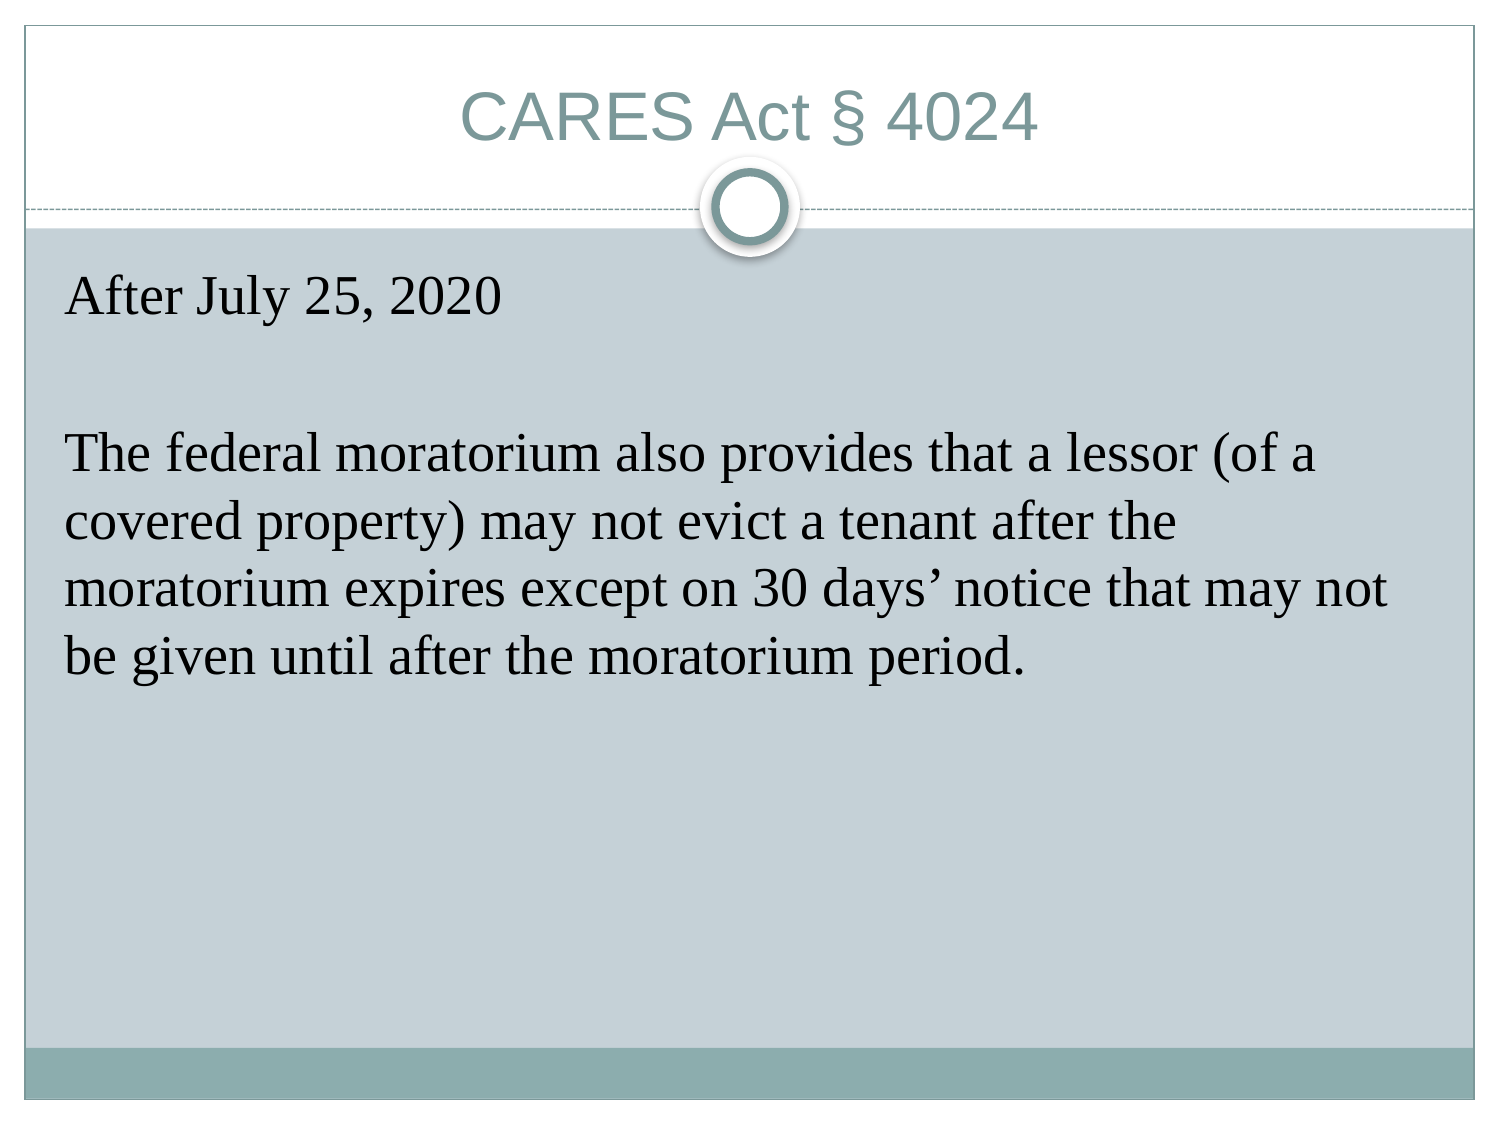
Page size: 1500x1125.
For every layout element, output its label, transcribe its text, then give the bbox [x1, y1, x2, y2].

title CARES Act § 4024 [49, 37, 1450, 162]
list After July 25, 2020 The federal moratorium also provides that a lessor (of a covered property) may not evict a tenant after the moratorium expires except on 30 days’ notice that may not be given until after the moratorium period. [49, 250, 1445, 1001]
